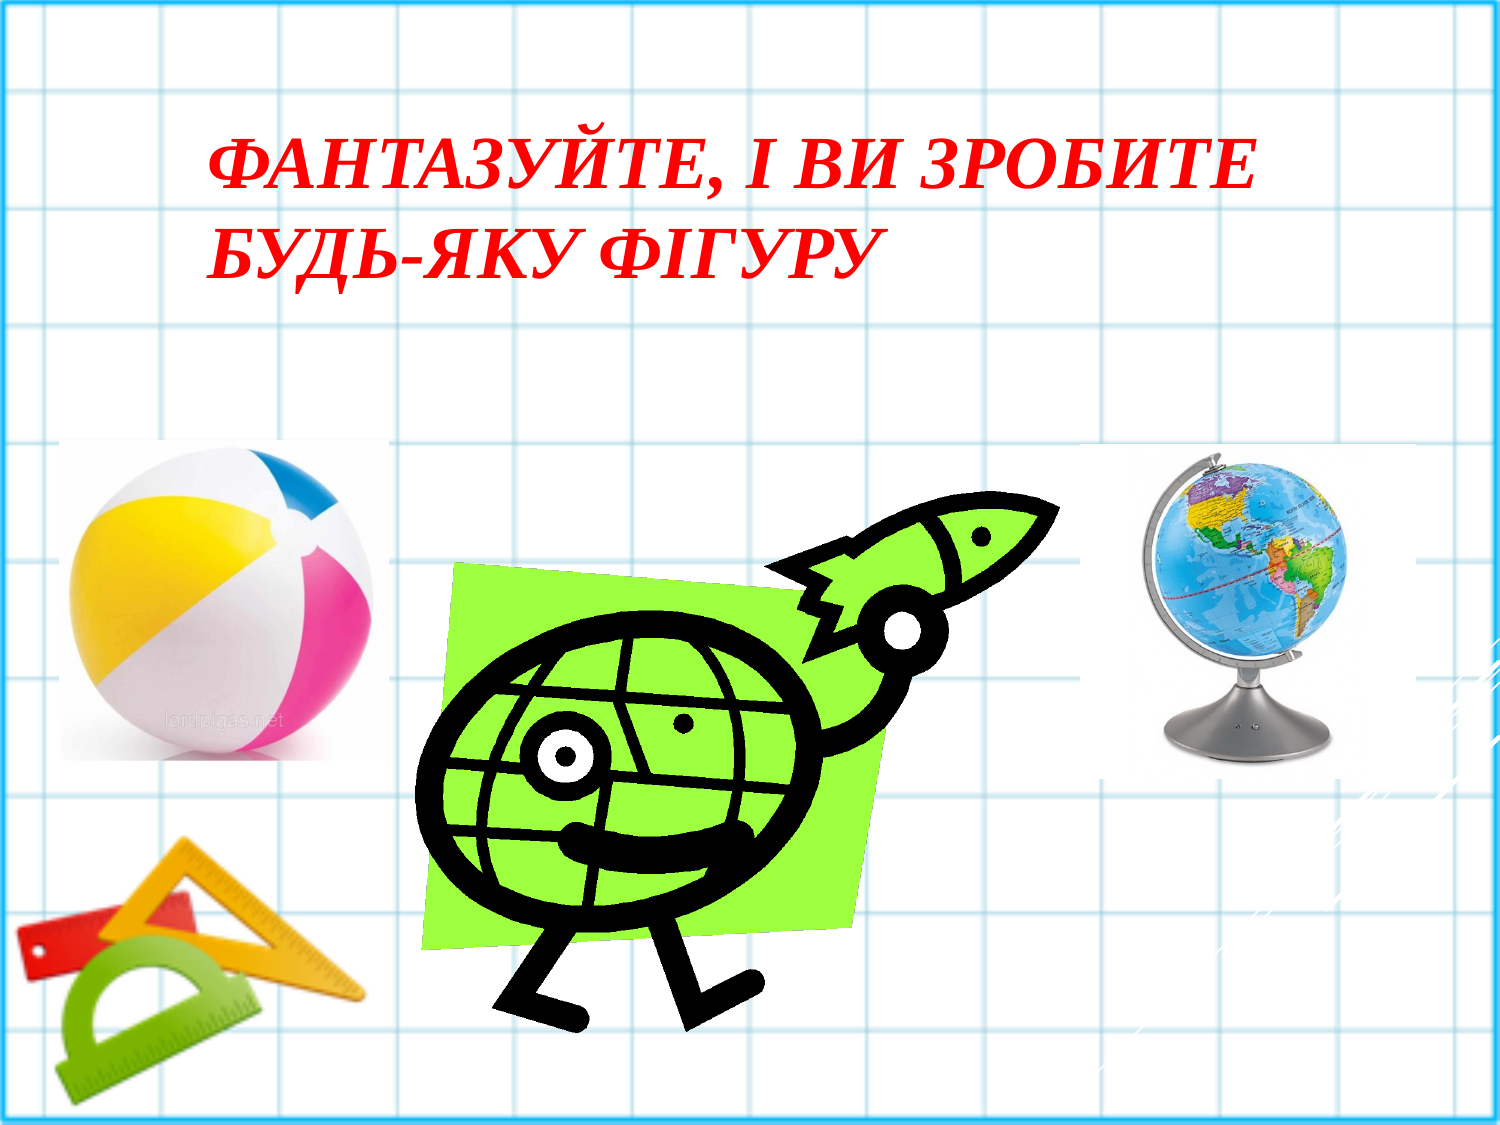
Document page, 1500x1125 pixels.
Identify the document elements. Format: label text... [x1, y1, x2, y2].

title ФАНТАЗУЙТЕ, І ВИ ЗРОБИТЕ БУДЬ-ЯКУ ФІГУРУ [192, 85, 1308, 322]
picture [0, 0, 1500, 1125]
picture [5, 4, 1494, 1118]
